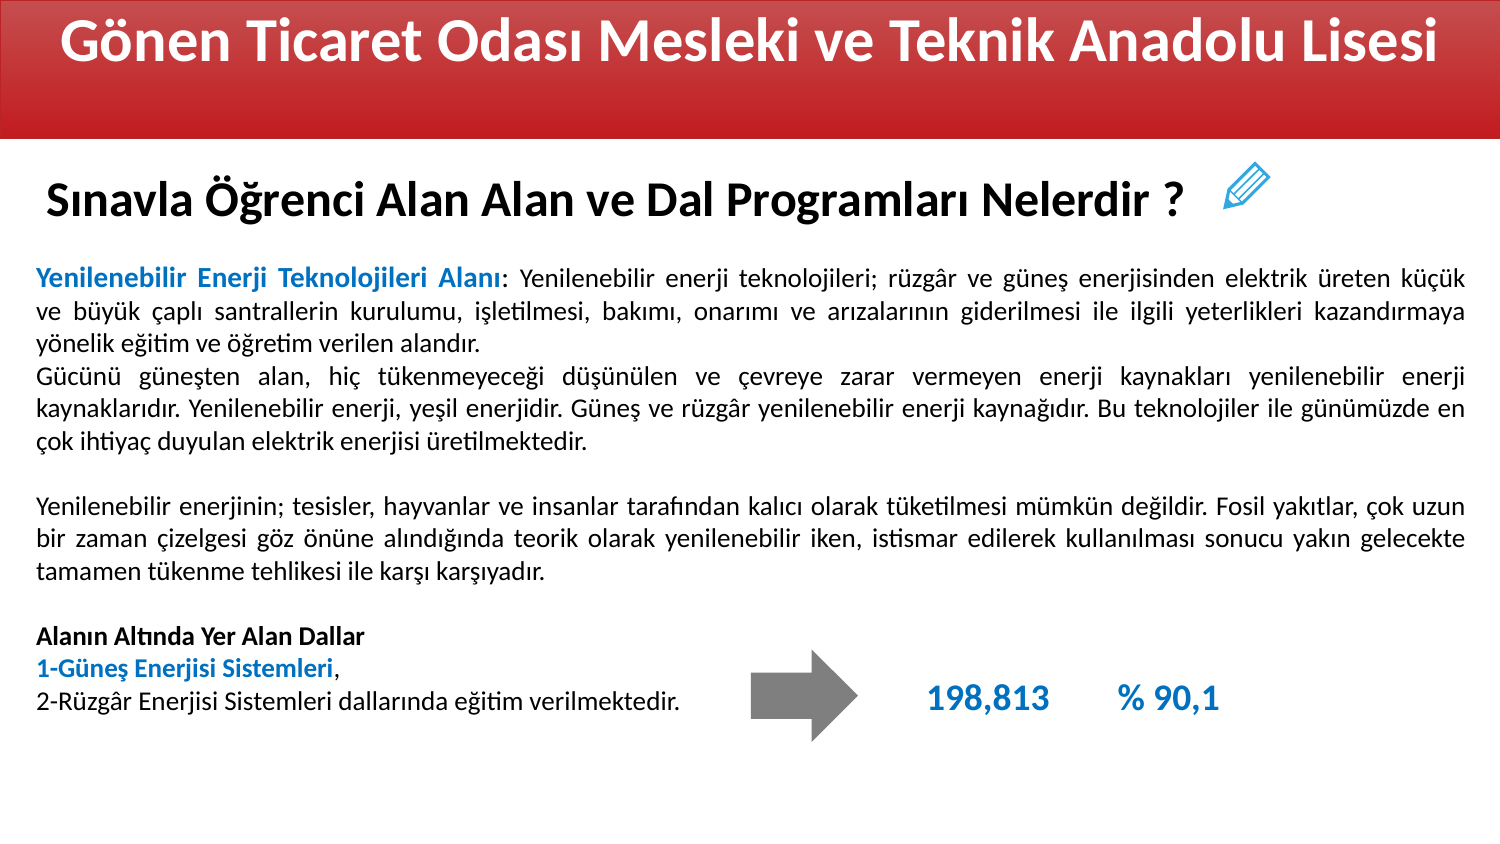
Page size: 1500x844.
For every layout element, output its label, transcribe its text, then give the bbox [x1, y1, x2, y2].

text_box Sınavla Öğrenci Alan Alan ve Dal Programları Nelerdir ? [31, 159, 1201, 235]
text_box Gönen Ticaret Odası Mesleki ve Teknik Anadolu Lisesi [0, 0, 1500, 139]
text_box Yenilenebilir Enerji Teknolojileri Alanı: Yenilenebilir enerji teknolojileri; rüzgâr ve güneş enerjisinden elektrik üreten küçük ve büyük çaplı santrallerin kurulumu, işletilmesi, bakımı, onarımı ve arızalarının giderilmesi ile ilgili yeterlikleri kazandırmaya yönelik eğitim ve öğretim verilen alandır. Gücünü güneşten alan, hiç tükenmeyeceği düşünülen ve çevreye zarar vermeyen enerji kaynakları yenilenebilir enerji kaynaklarıdır. Yenilenebilir enerji, yeşil enerjidir. Güneş ve rüzgâr yenilenebilir enerji kaynağıdır. Bu teknolojiler ile günümüzde en çok ihtiyaç duyulan elektrik enerjisi üretilmektedir. Yenilenebilir enerjinin; tesisler, hayvanlar ve insanlar tarafından kalıcı olarak tüketilmesi mümkün değildir. Fosil yakıtlar, çok uzun bir zaman çizelgesi göz önüne alındığında teorik olarak yenilenebilir iken, istismar edilerek kullanılması sonucu yakın gelecekte tamamen tükenme tehlikesi ile karşı karşıyadır. Alanın Altında Yer Alan Dallar 1-Güneş Enerjisi Sistemleri, 2-Rüzgâr Enerjisi Sistemleri dallarında eğitim verilmektedir. [21, 250, 1481, 816]
text_box 198,813 % 90,1 [911, 665, 1304, 726]
text_box [1223, 161, 1271, 210]
text_box [750, 649, 858, 743]
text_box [371, 265, 444, 309]
